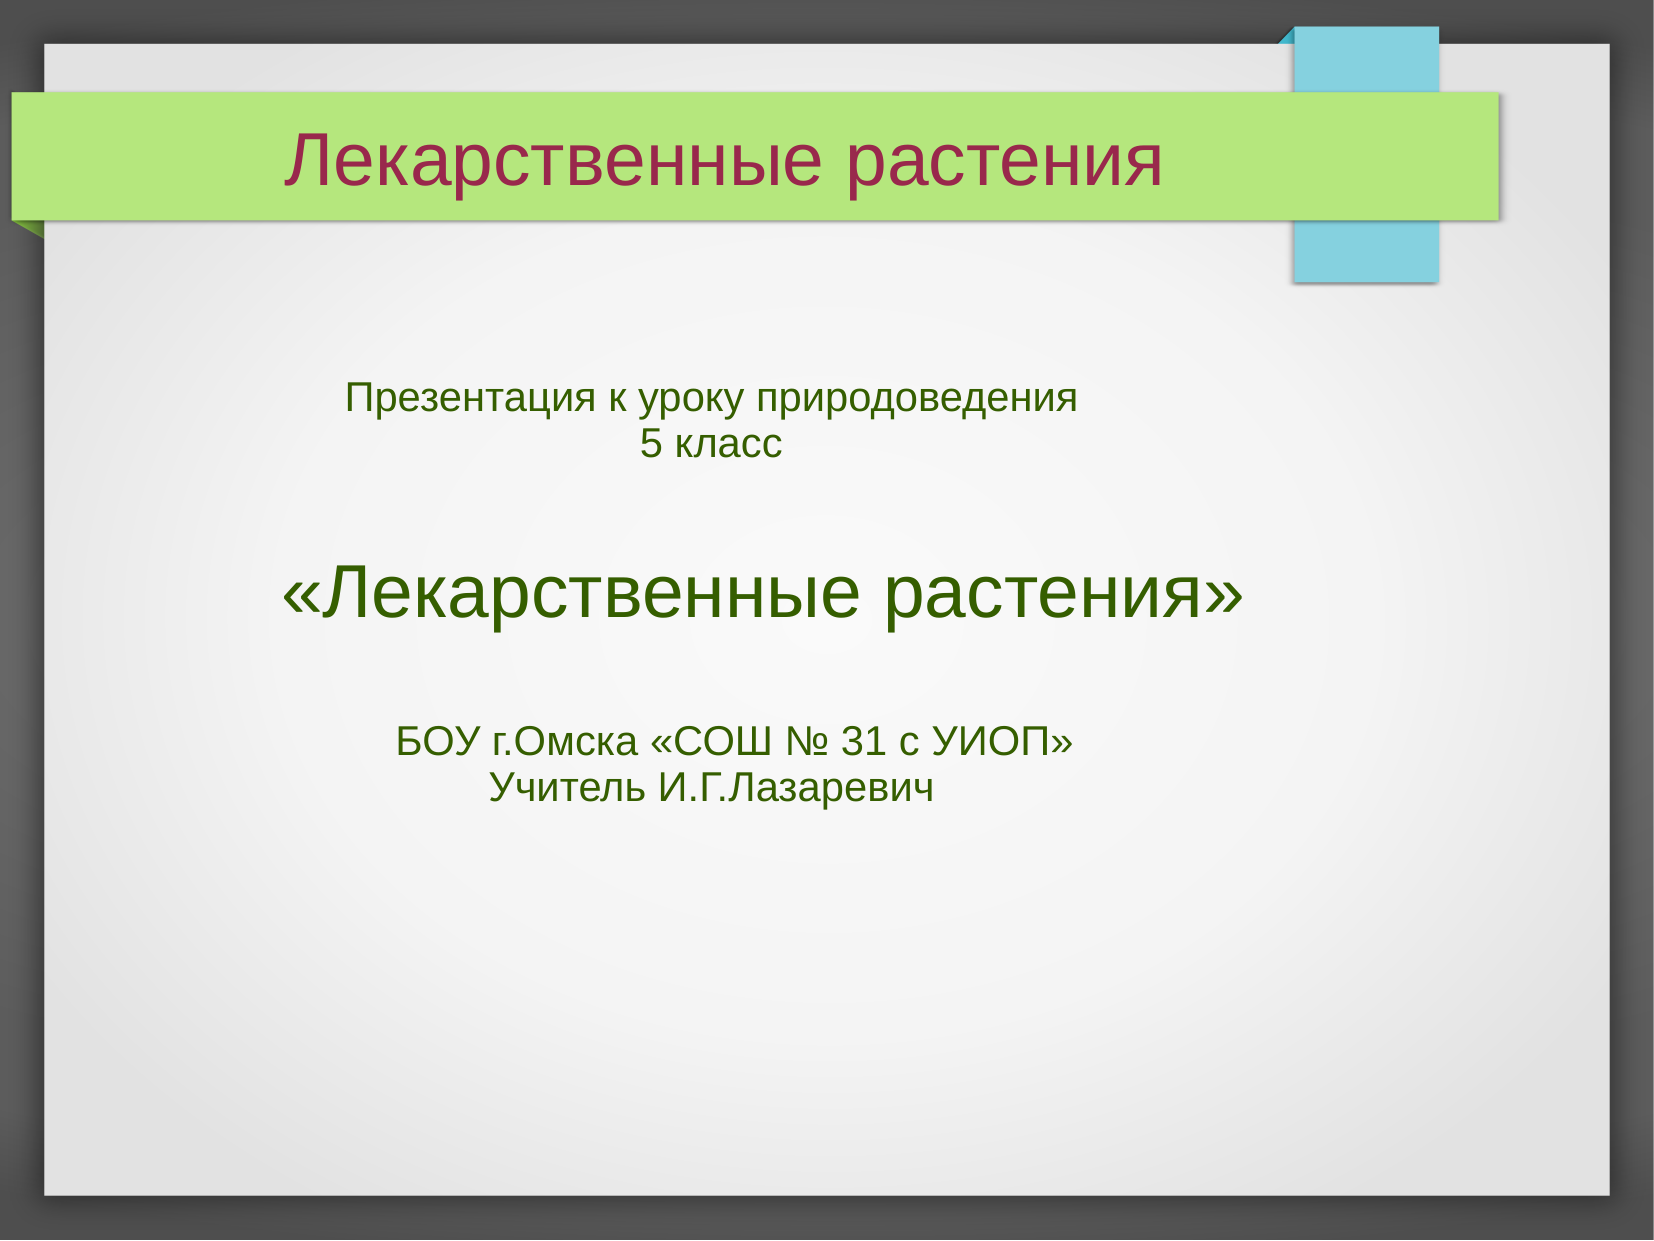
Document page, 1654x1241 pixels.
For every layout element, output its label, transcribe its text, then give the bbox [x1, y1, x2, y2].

text_box Лекарственные растения [270, 106, 1181, 205]
text_box Презентация к уроку природоведения 5 класс «Лекарственные растения» БОУ г.Омска «СОШ № 31 с УИОП» Учитель И.Г.Лазаревич [162, 364, 1261, 1111]
picture [0, 0, 1654, 1240]
